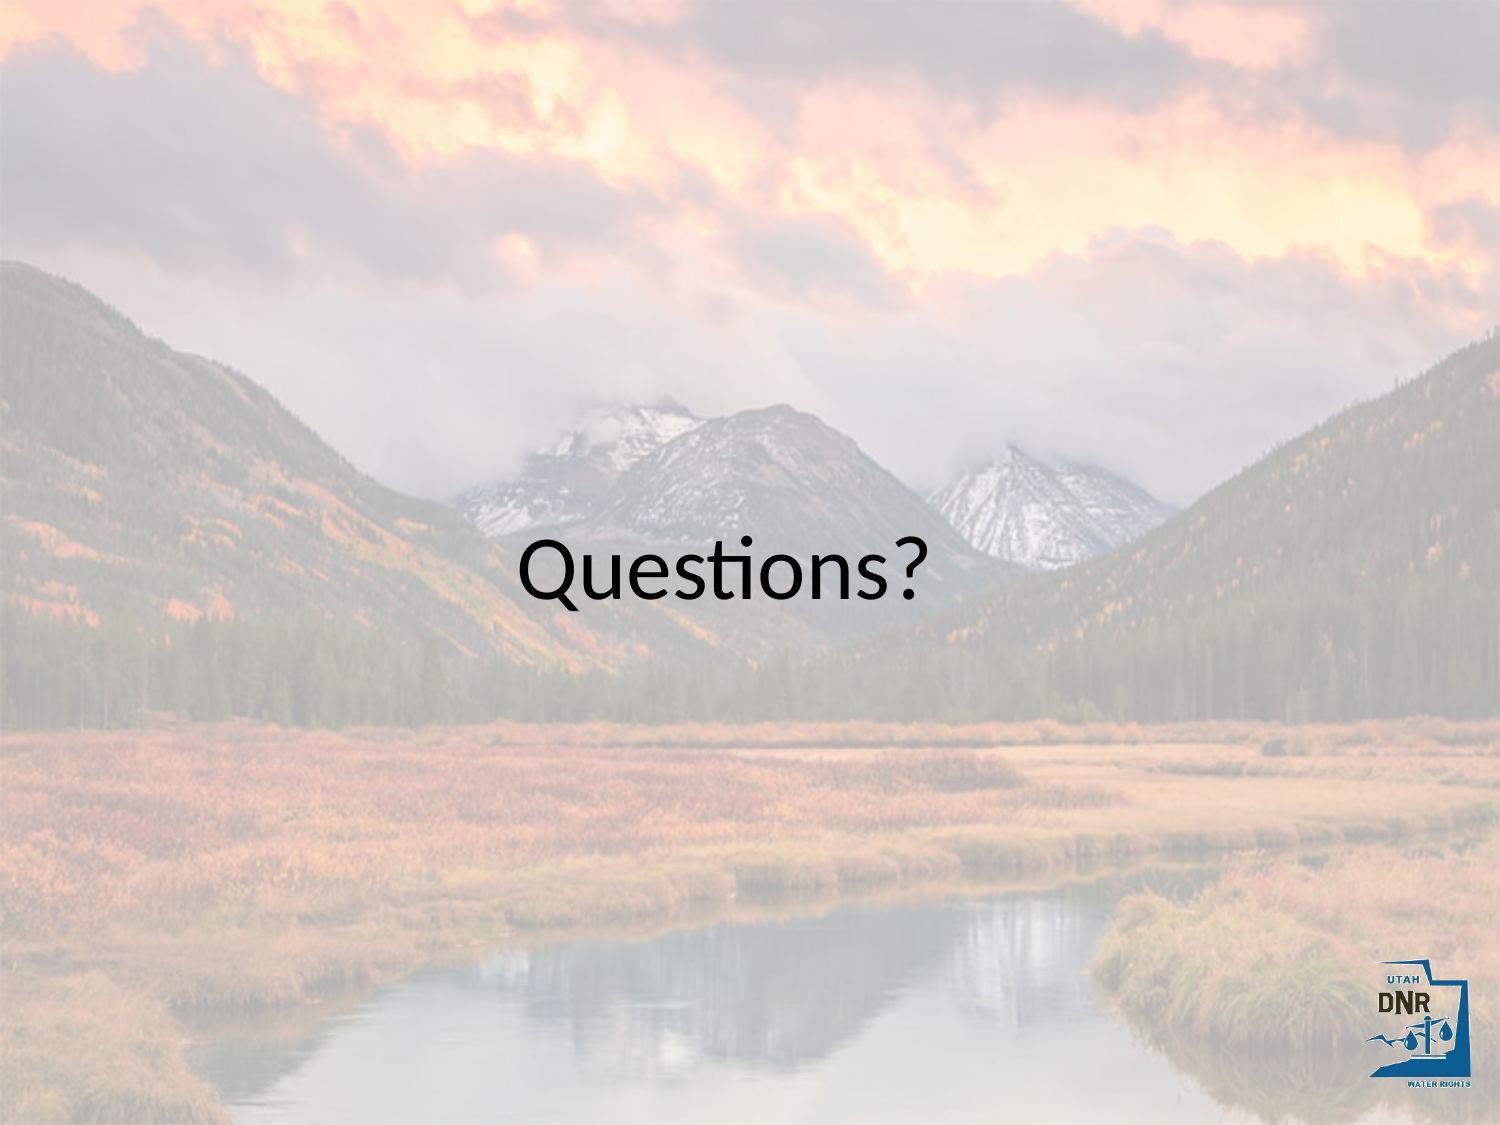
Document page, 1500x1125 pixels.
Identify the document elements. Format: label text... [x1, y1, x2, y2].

title Questions? [50, 468, 1400, 657]
picture [1362, 958, 1471, 1088]
